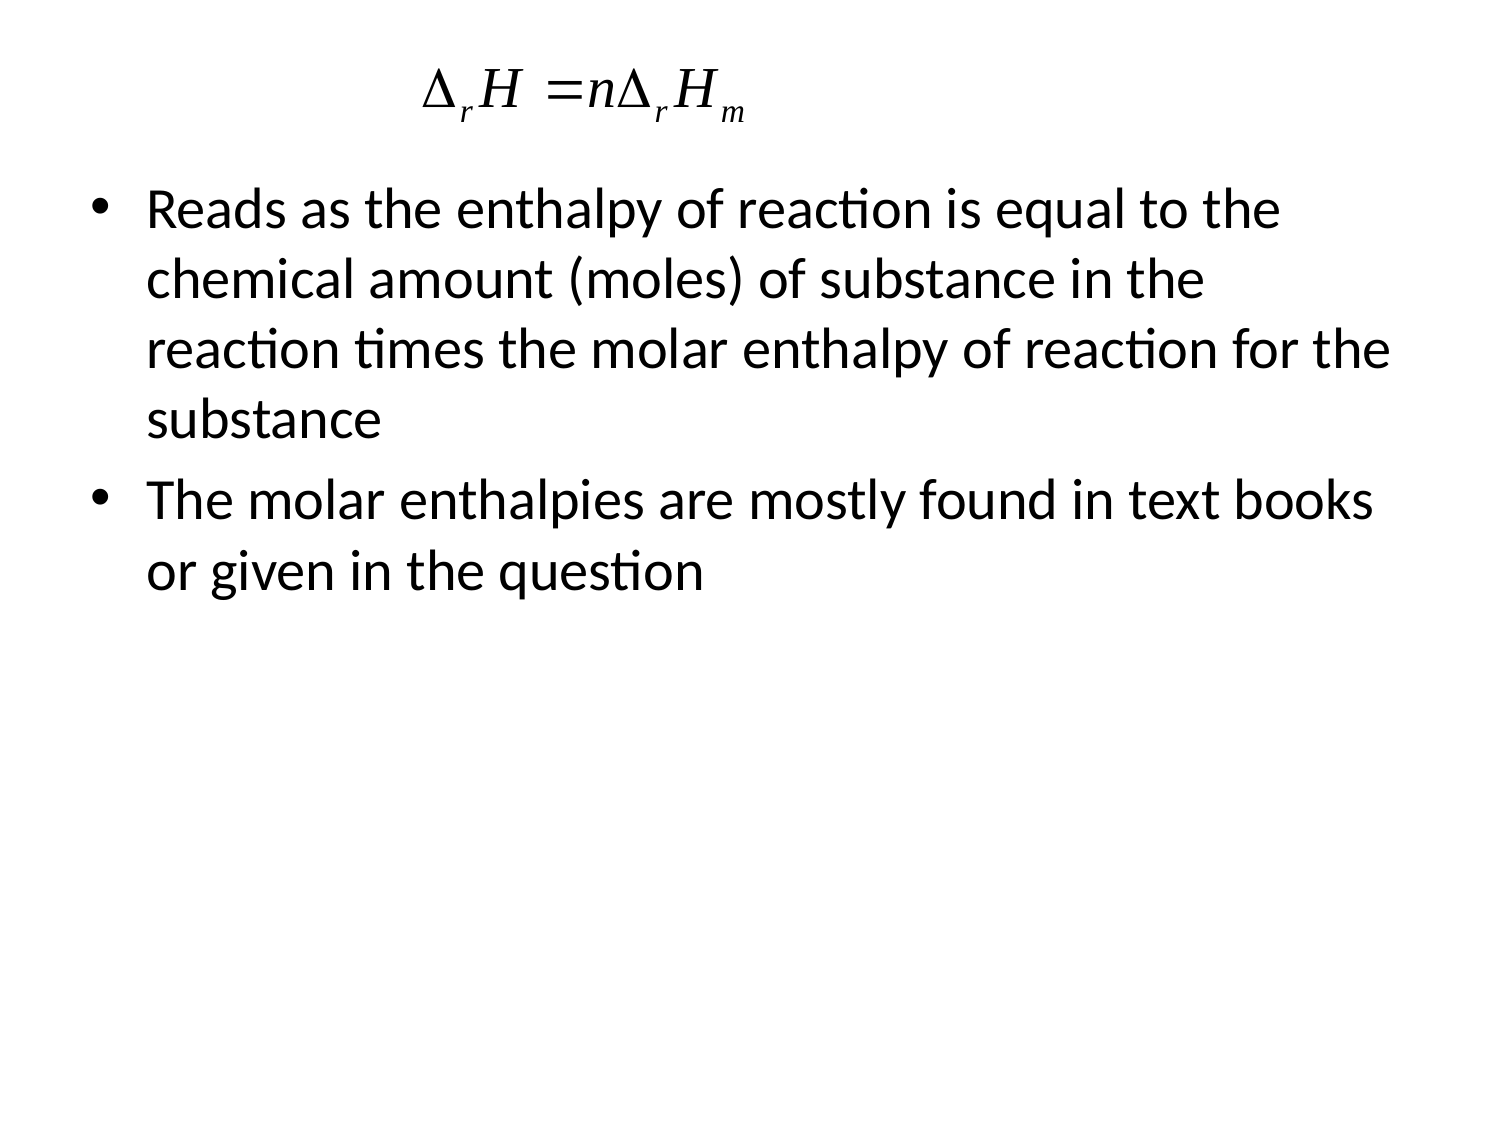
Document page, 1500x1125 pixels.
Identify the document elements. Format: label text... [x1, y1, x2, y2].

list Reads as the enthalpy of reaction is equal to the chemical amount (moles) of substance in the reaction times the molar enthalpy of reaction for the substance The molar enthalpies are mostly found in text books or given in the question [75, 162, 1425, 956]
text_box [412, 49, 756, 138]
